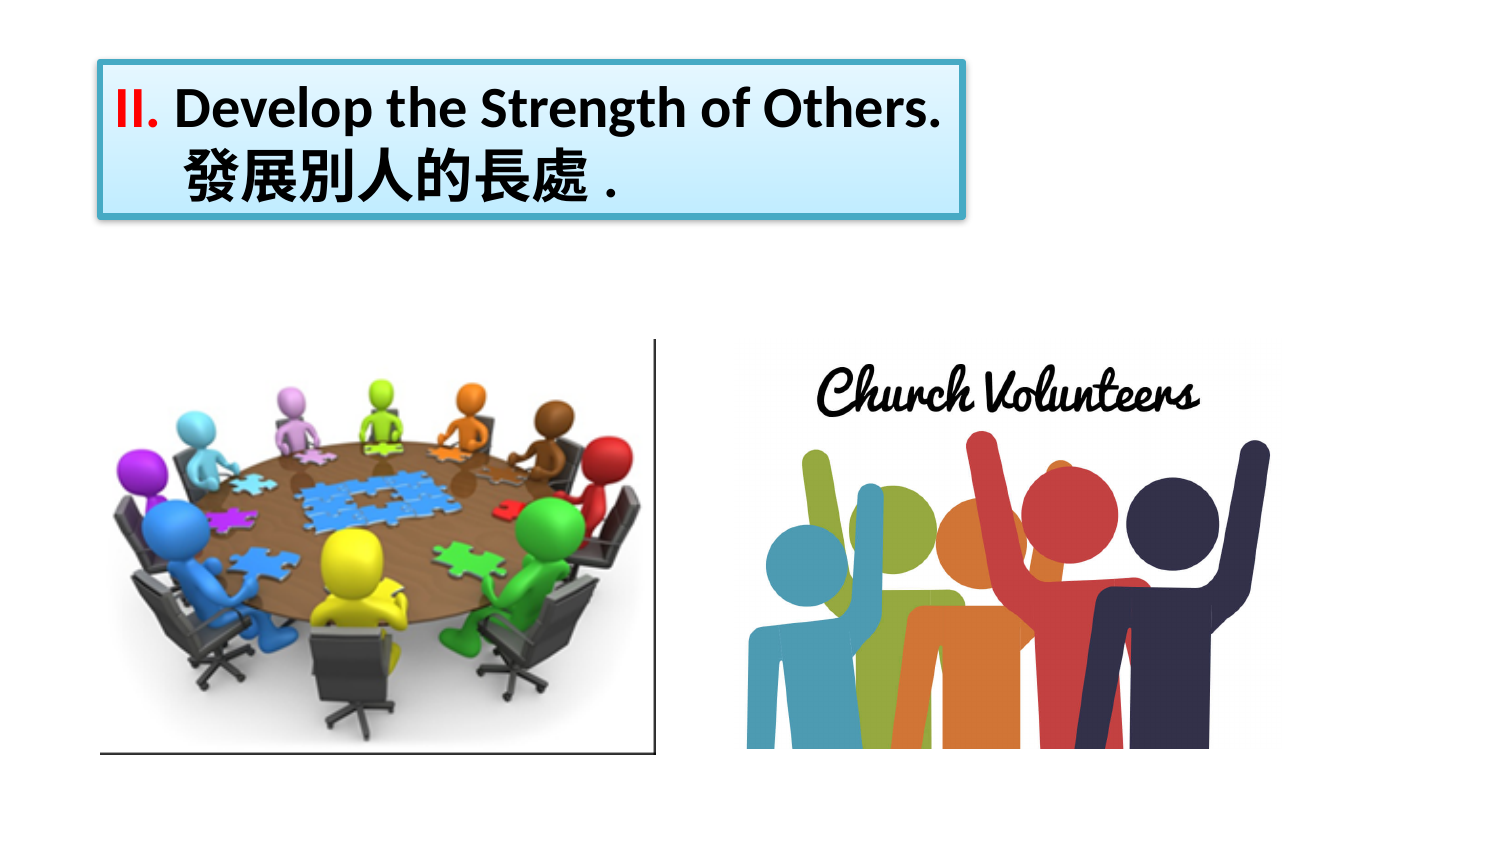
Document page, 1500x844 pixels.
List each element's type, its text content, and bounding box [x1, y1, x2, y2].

picture [733, 338, 1282, 750]
picture [100, 338, 656, 755]
text_box II. Develop the Strength of Others. 發展別人的長處. [100, 61, 963, 217]
